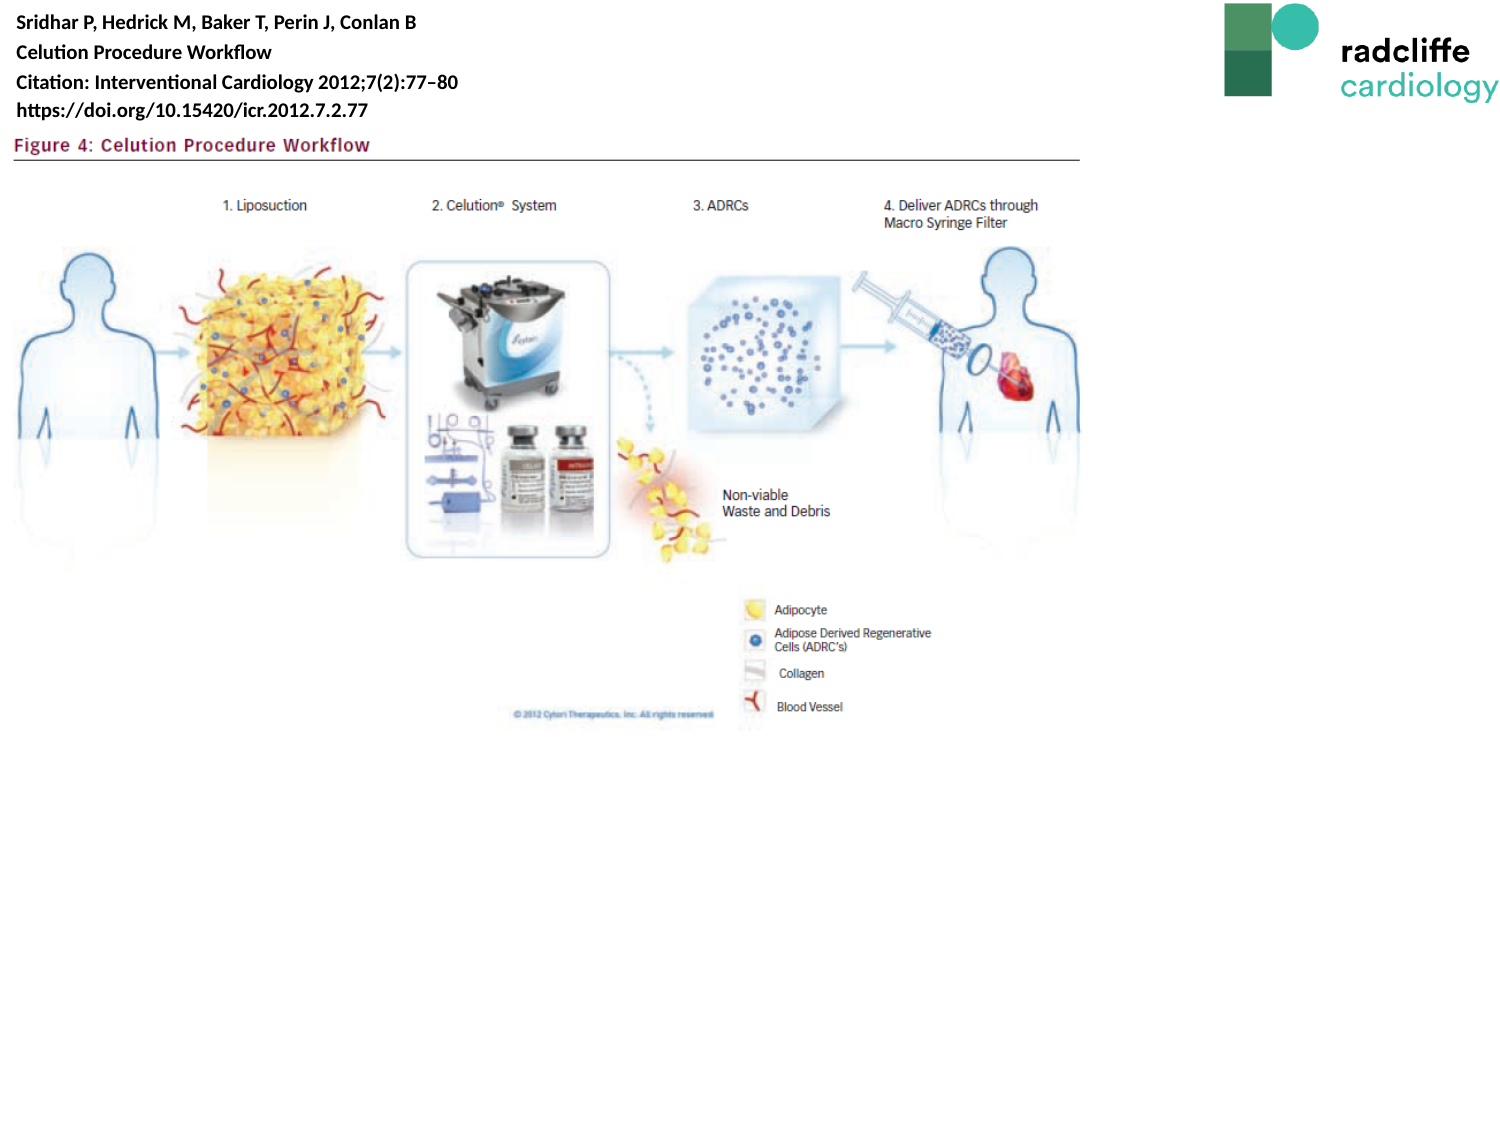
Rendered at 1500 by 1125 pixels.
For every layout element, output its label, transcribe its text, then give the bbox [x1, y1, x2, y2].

text_box Sridhar P, Hedrick M, Baker T, Perin J, Conlan B [1, 1, 939, 31]
picture [1224, 1, 1499, 104]
text_box https://doi.org/10.15420/icr.2012.7.2.77 [1, 89, 1500, 129]
text_box Celution Procedure Workflow [1, 31, 1224, 60]
text_box Citation: Interventional Cardiology 2012;7(2):77–80 [1, 60, 1224, 89]
picture [1, 124, 1096, 746]
